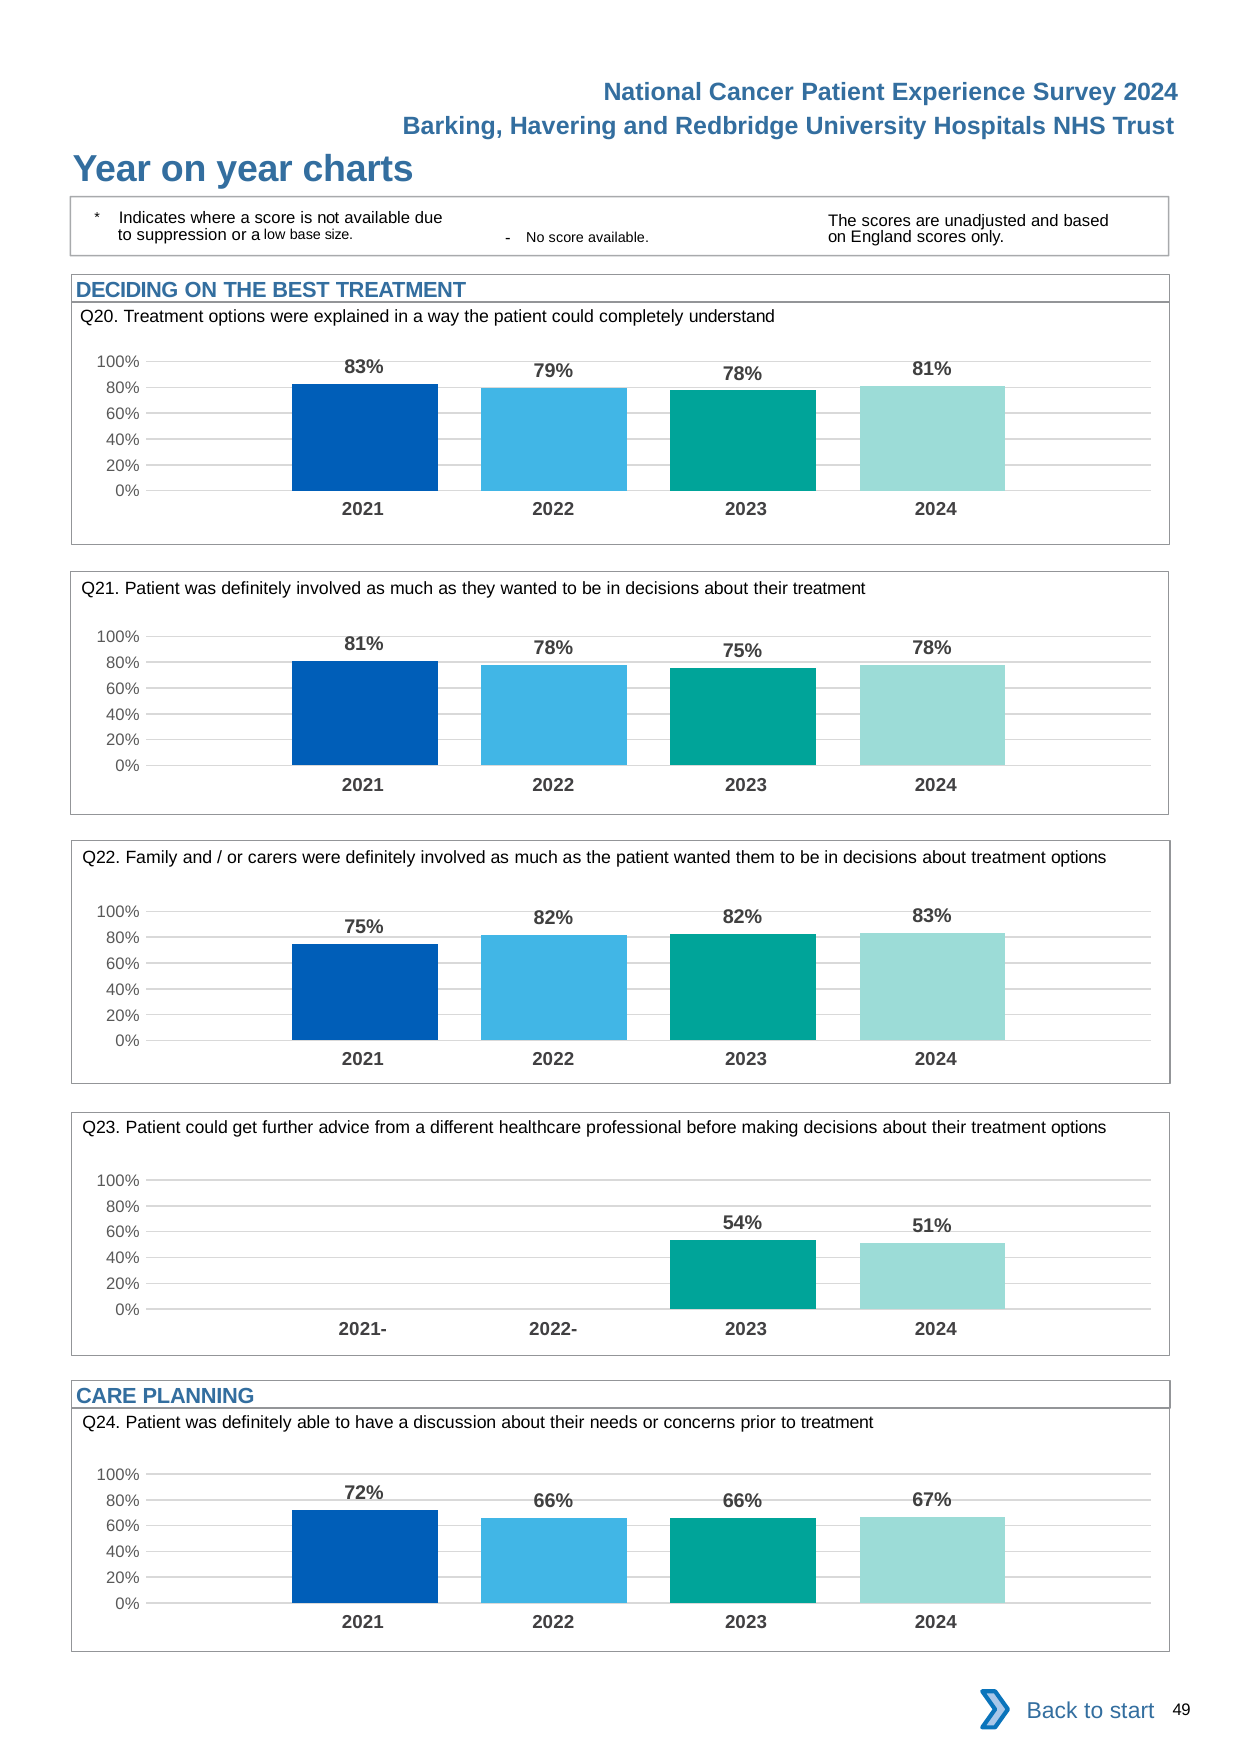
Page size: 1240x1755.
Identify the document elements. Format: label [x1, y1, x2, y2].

text_box [69, 1380, 1172, 1653]
text_box [69, 1102, 1172, 1358]
title [70, 257, 745, 300]
chart [58, 1151, 1158, 1346]
text_box [70, 196, 1169, 256]
chart [58, 608, 1158, 803]
chart [58, 1445, 1158, 1640]
text_box [981, 1677, 1170, 1741]
text_box [387, 68, 1194, 147]
chart [58, 333, 1158, 528]
title [70, 144, 745, 195]
text_box [70, 831, 1172, 1085]
text_box [68, 563, 1171, 817]
text_box [69, 274, 1172, 547]
chart [58, 883, 1158, 1078]
slide_number [1170, 1699, 1234, 1720]
